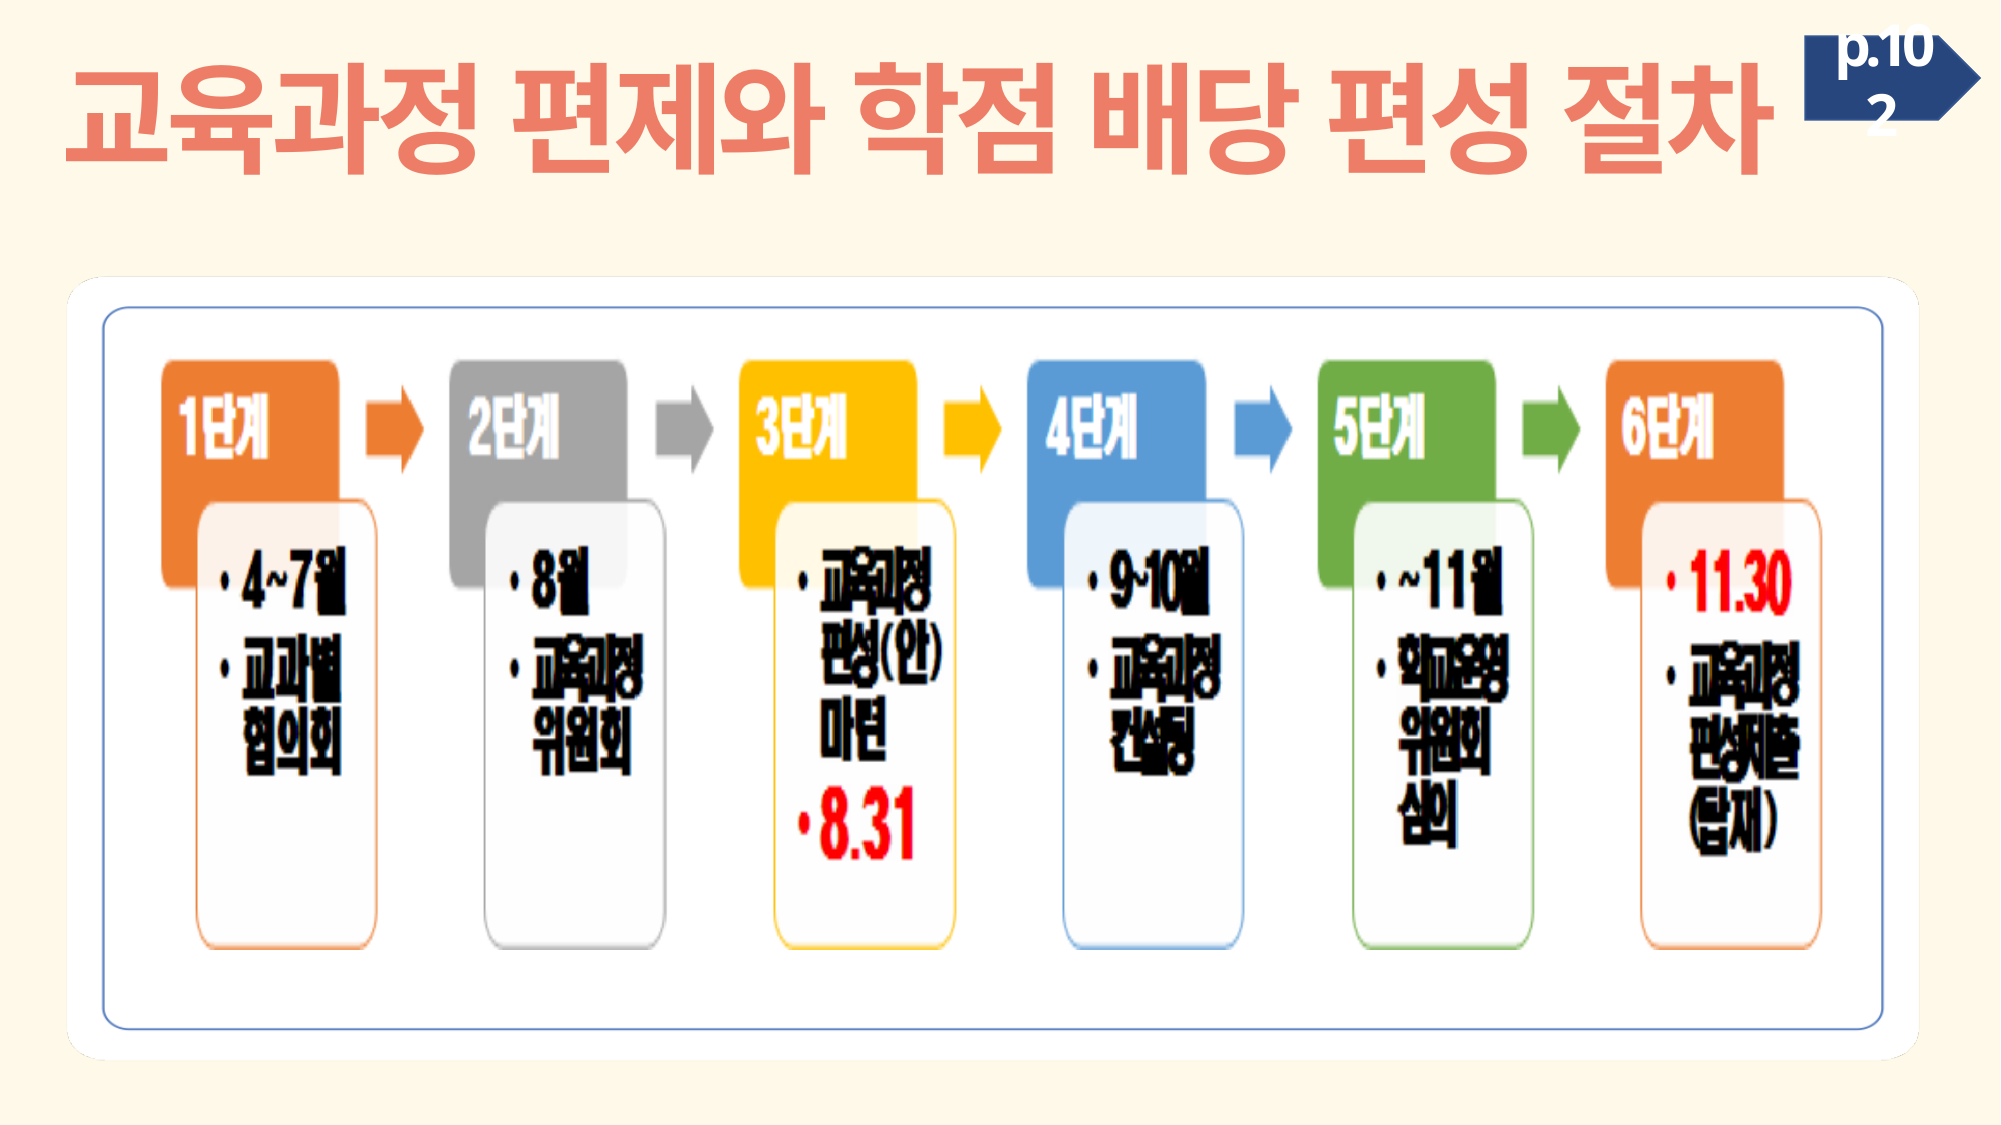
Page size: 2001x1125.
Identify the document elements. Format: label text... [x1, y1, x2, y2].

picture [13, 233, 1973, 1111]
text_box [156, 349, 1825, 950]
text_box p.102 [1804, 35, 1982, 121]
text_box 교육과정 편제와 학점 배당 편성 절차 [47, 36, 1955, 197]
